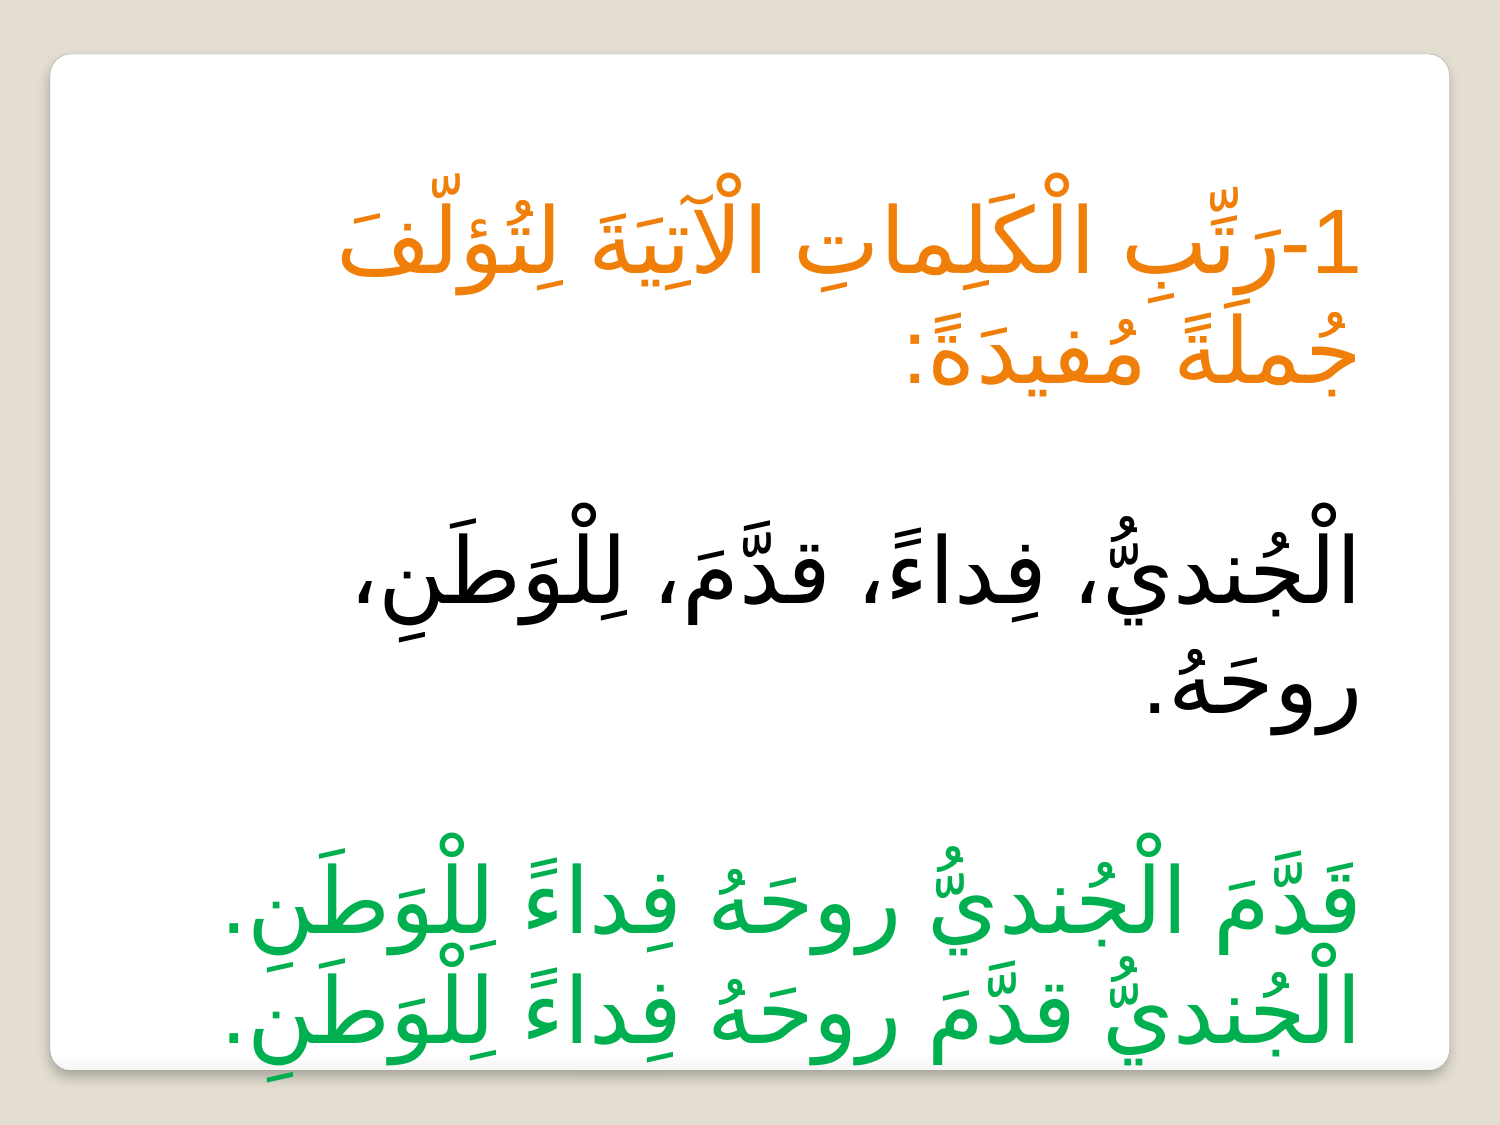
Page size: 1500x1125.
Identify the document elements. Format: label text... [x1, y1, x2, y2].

text_box 1-رَتِّبِ الْكَلِماتِ الْآتِيَةَ لِتُؤلّفَ جُملَةً مُفيدَةً: الْجُنديُّ، فِداءً، قدَّمَ، لِلْوَطَنِ، روحَهُ. قَدَّمَ الْجُنديُّ روحَهُ فِداءً لِلْوَطَنِ. الْجُنديُّ قدَّمَ روحَهُ فِداءً لِلْوَطَنِ. [149, 174, 1378, 1070]
